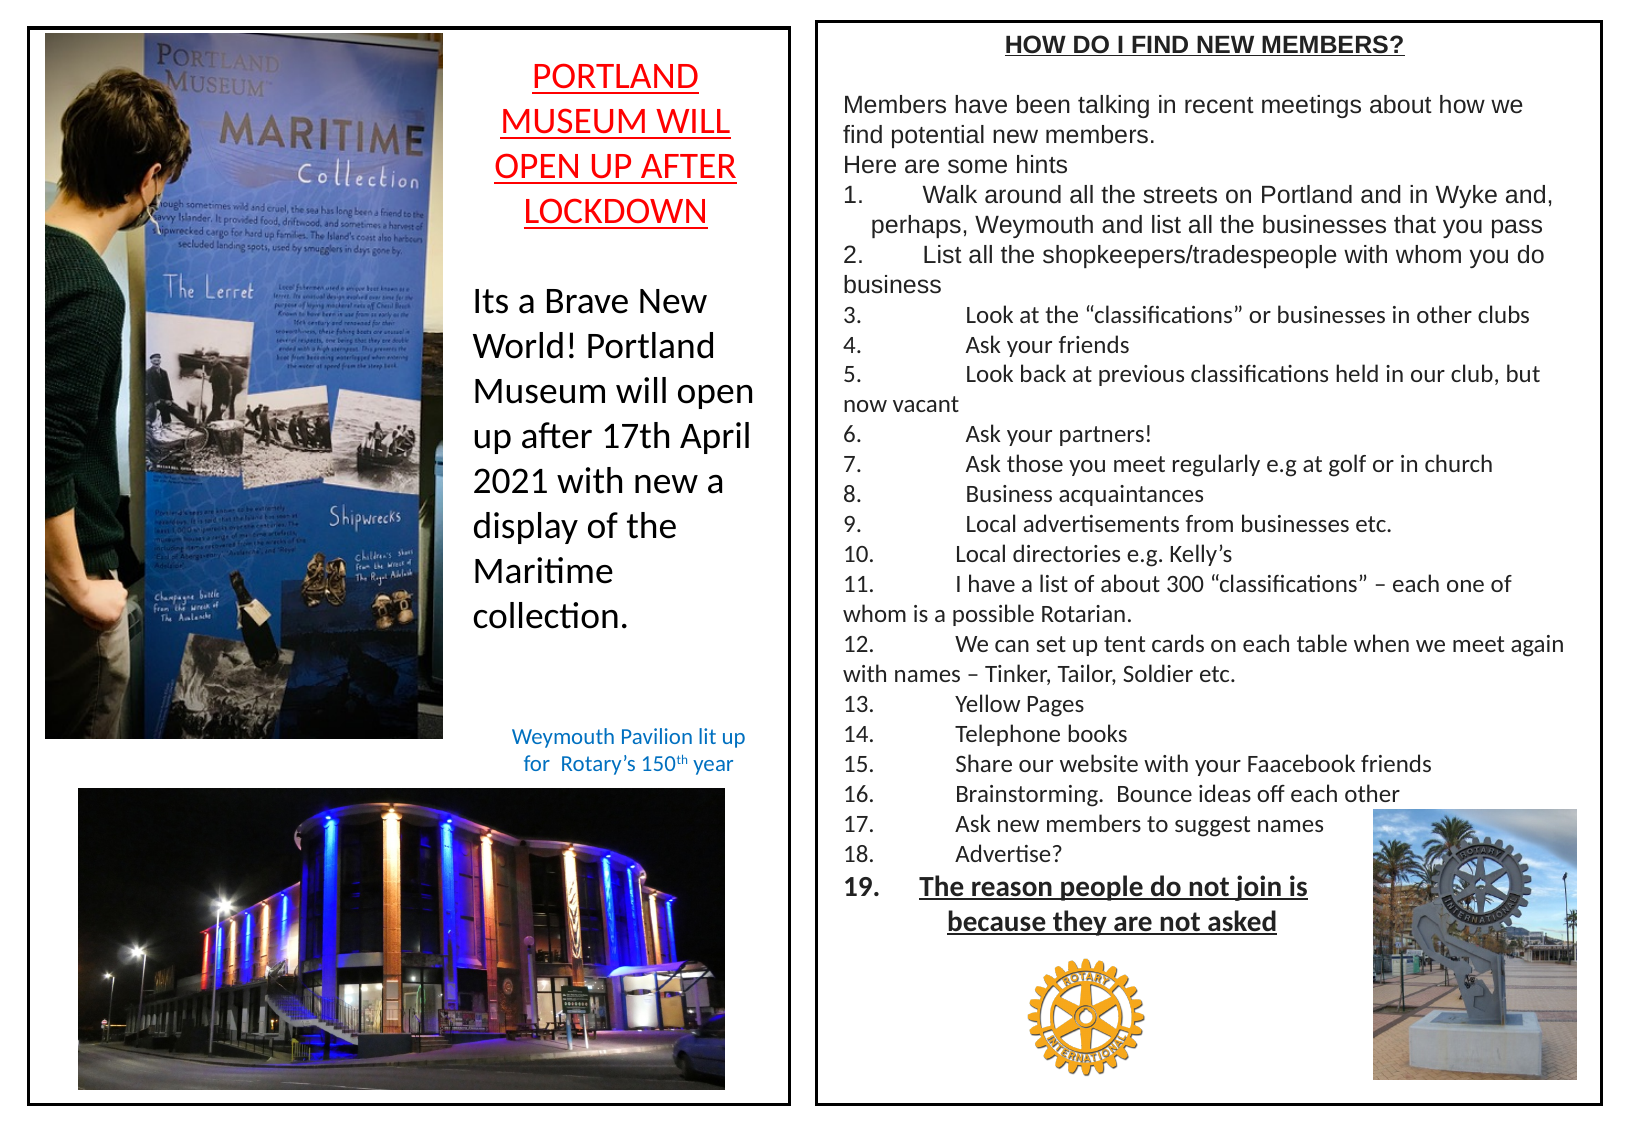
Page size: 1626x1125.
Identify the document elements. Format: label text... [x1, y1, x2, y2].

picture [45, 33, 443, 739]
text_box [27, 27, 790, 1106]
text_box PORTLAND MUSEUM WILL OPEN UP AFTER LOCKDOWN Its a Brave New World! Portland Museum will open up after 17th April 2021 with new a display of the Maritime collection. [457, 43, 774, 644]
picture [1024, 956, 1146, 1077]
text_box Weymouth Pavilion lit up for Rotary’s 150th year [484, 713, 774, 784]
picture [78, 787, 725, 1090]
picture [1373, 809, 1577, 1080]
text_box [816, 20, 1603, 1106]
text_box HOW DO I FIND NEW MEMBERS? Members have been talking in recent meetings about how we find potential new members. Here are some hints 1. Walk around all the streets on Portland and in Wyke and, perhaps, Weymouth and list all the businesses that you pass 2. List all the shopkeepers/tradespeople with whom you do business 3. Look at the “classifications” or businesses in other clubs 4. Ask your friends 5. Look back at previous classifications held in our club, but now vacant 6. Ask your partners! 7. Ask those you meet regularly e.g at golf or in church 8. Business acquaintances 9. Local advertisements from businesses etc. 10. Local directories e.g. Kelly’s 11. I have a list of about 300 “classifications” – each one of whom is a possible Rotarian. 12. We can set up tent cards on each table when we meet again with names – Tinker, Tailor, Soldier etc. 13. Yellow Pages 14. Telephone books 15. Share our website with your Faacebook friends 16. Brainstorming. Bounce ideas off each other 17. Ask new members to suggest names 18. Advertise? 19. The reason people do not join is because they are not asked [828, 21, 1582, 945]
